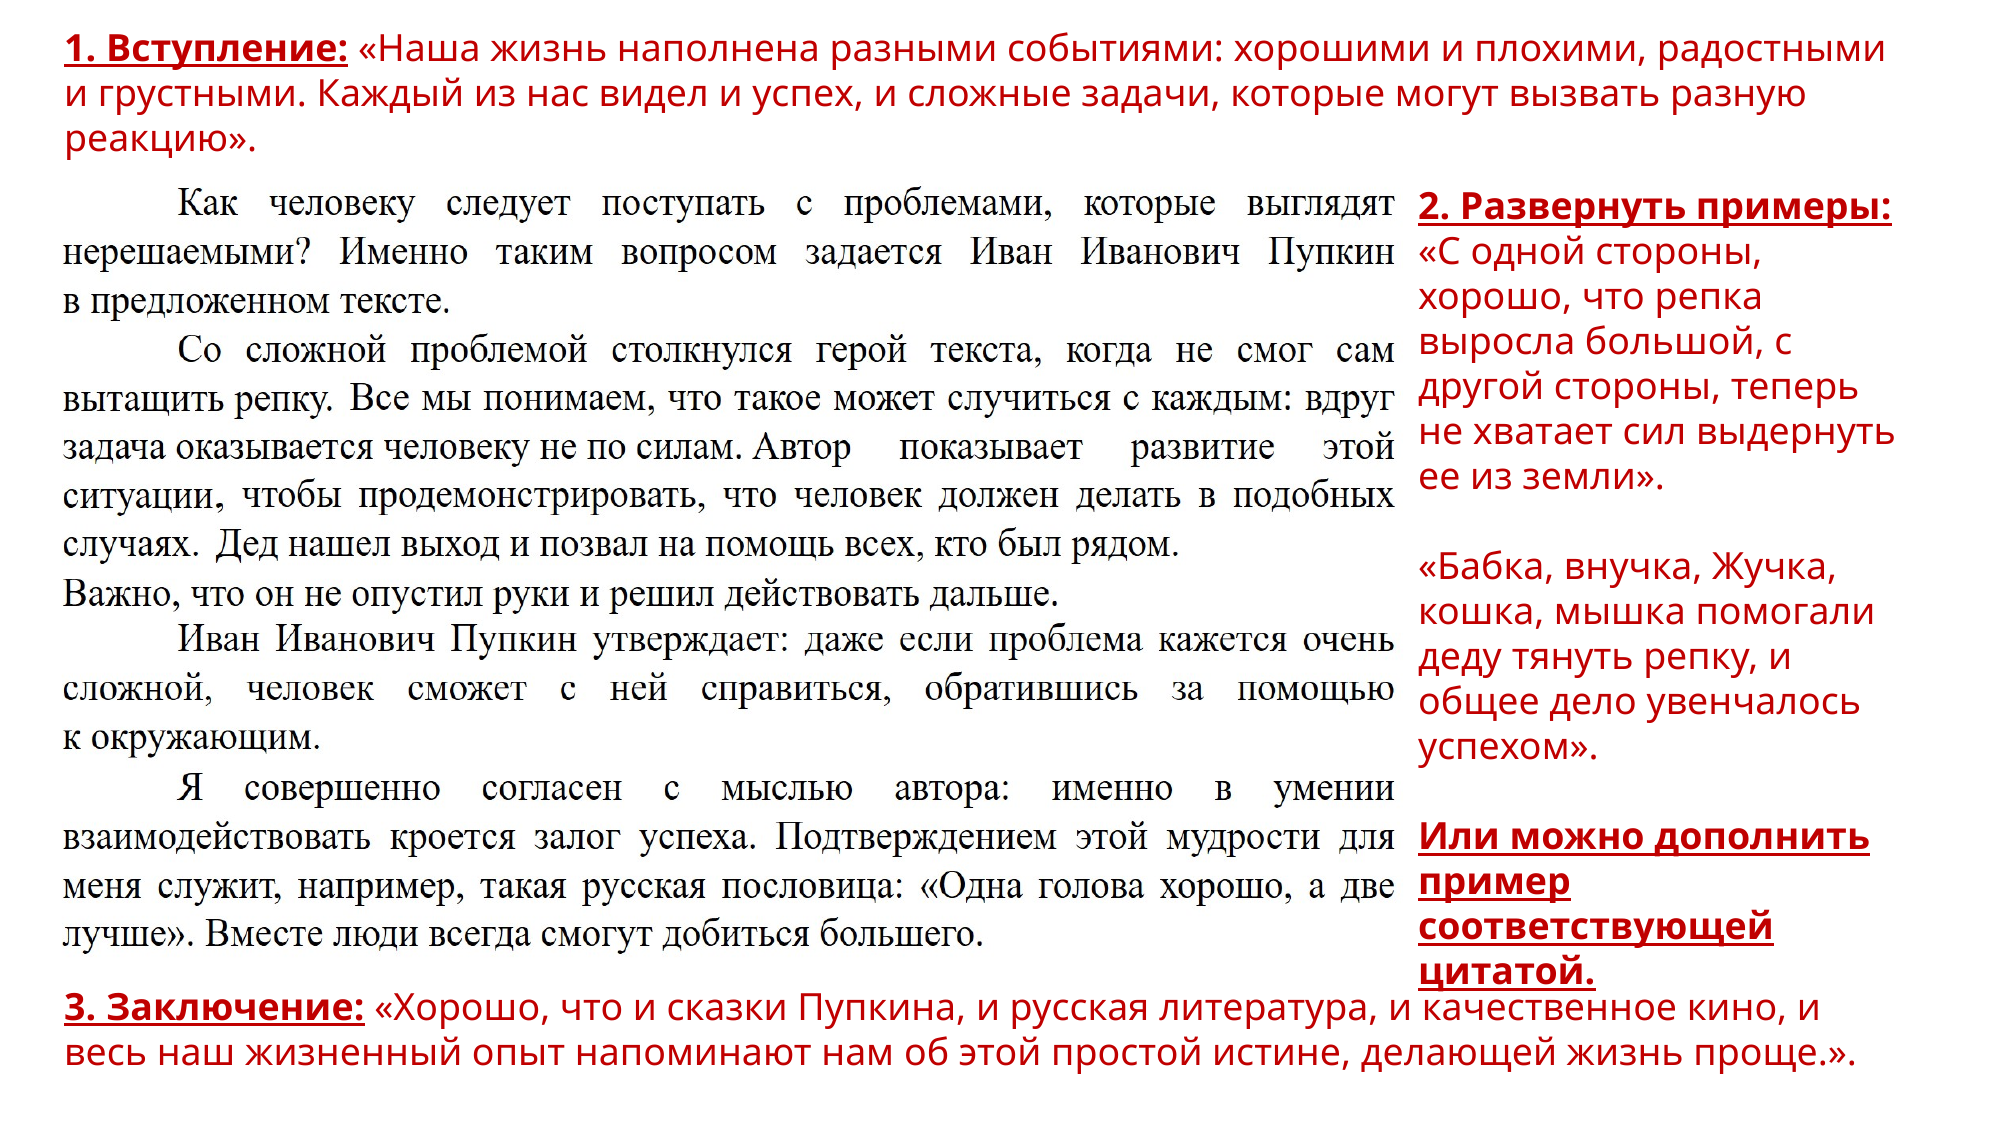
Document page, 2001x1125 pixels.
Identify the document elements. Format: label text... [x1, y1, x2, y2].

text_box 2. Развернуть примеры: «С одной стороны, хорошо, что репка выросла большой, с другой стороны, теперь не хватает сил выдернуть ее из земли». «Бабка, внучка, Жучка, кошка, мышка помогали деду тянуть репку, и общее дело увенчалось успехом». Или можно дополнить пример соответствующей цитатой. [1403, 175, 1929, 975]
picture [49, 173, 1404, 969]
text_box 1. Вступление: «Наша жизнь наполнена разными событиями: хорошими и плохими, радостными и грустными. Каждый из нас видел и успех, и сложные задачи, которые могут вызвать разную реакцию». [49, 16, 1929, 166]
text_box 3. Заключение: «Хорошо, что и сказки Пупкина, и русская литература, и качественное кино, и весь наш жизненный опыт напоминают нам об этой простой истине, делающей жизнь проще.». [49, 975, 1929, 1080]
